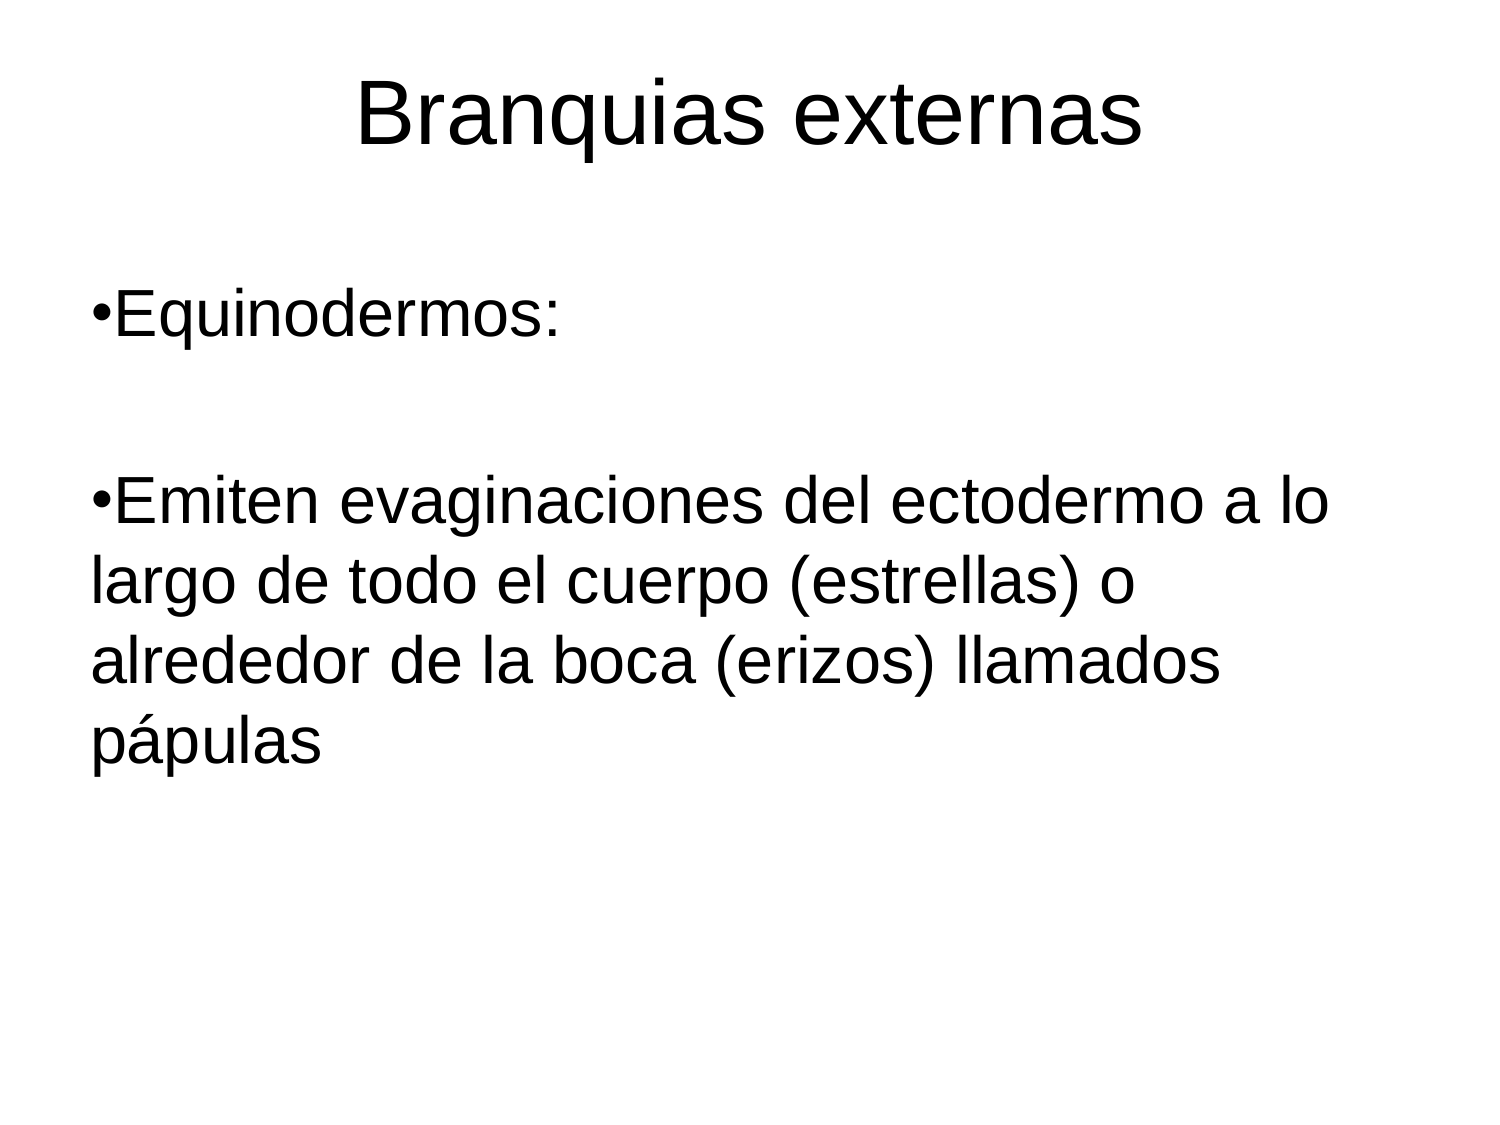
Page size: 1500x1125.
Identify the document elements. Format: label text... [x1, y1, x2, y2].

list Equinodermos: Emiten evaginaciones del ectodermo a lo largo de todo el cuerpo (estrellas) o alrededor de la boca (erizos) llamados pápulas [75, 262, 1425, 1005]
title Branquias externas [75, 45, 1425, 233]
